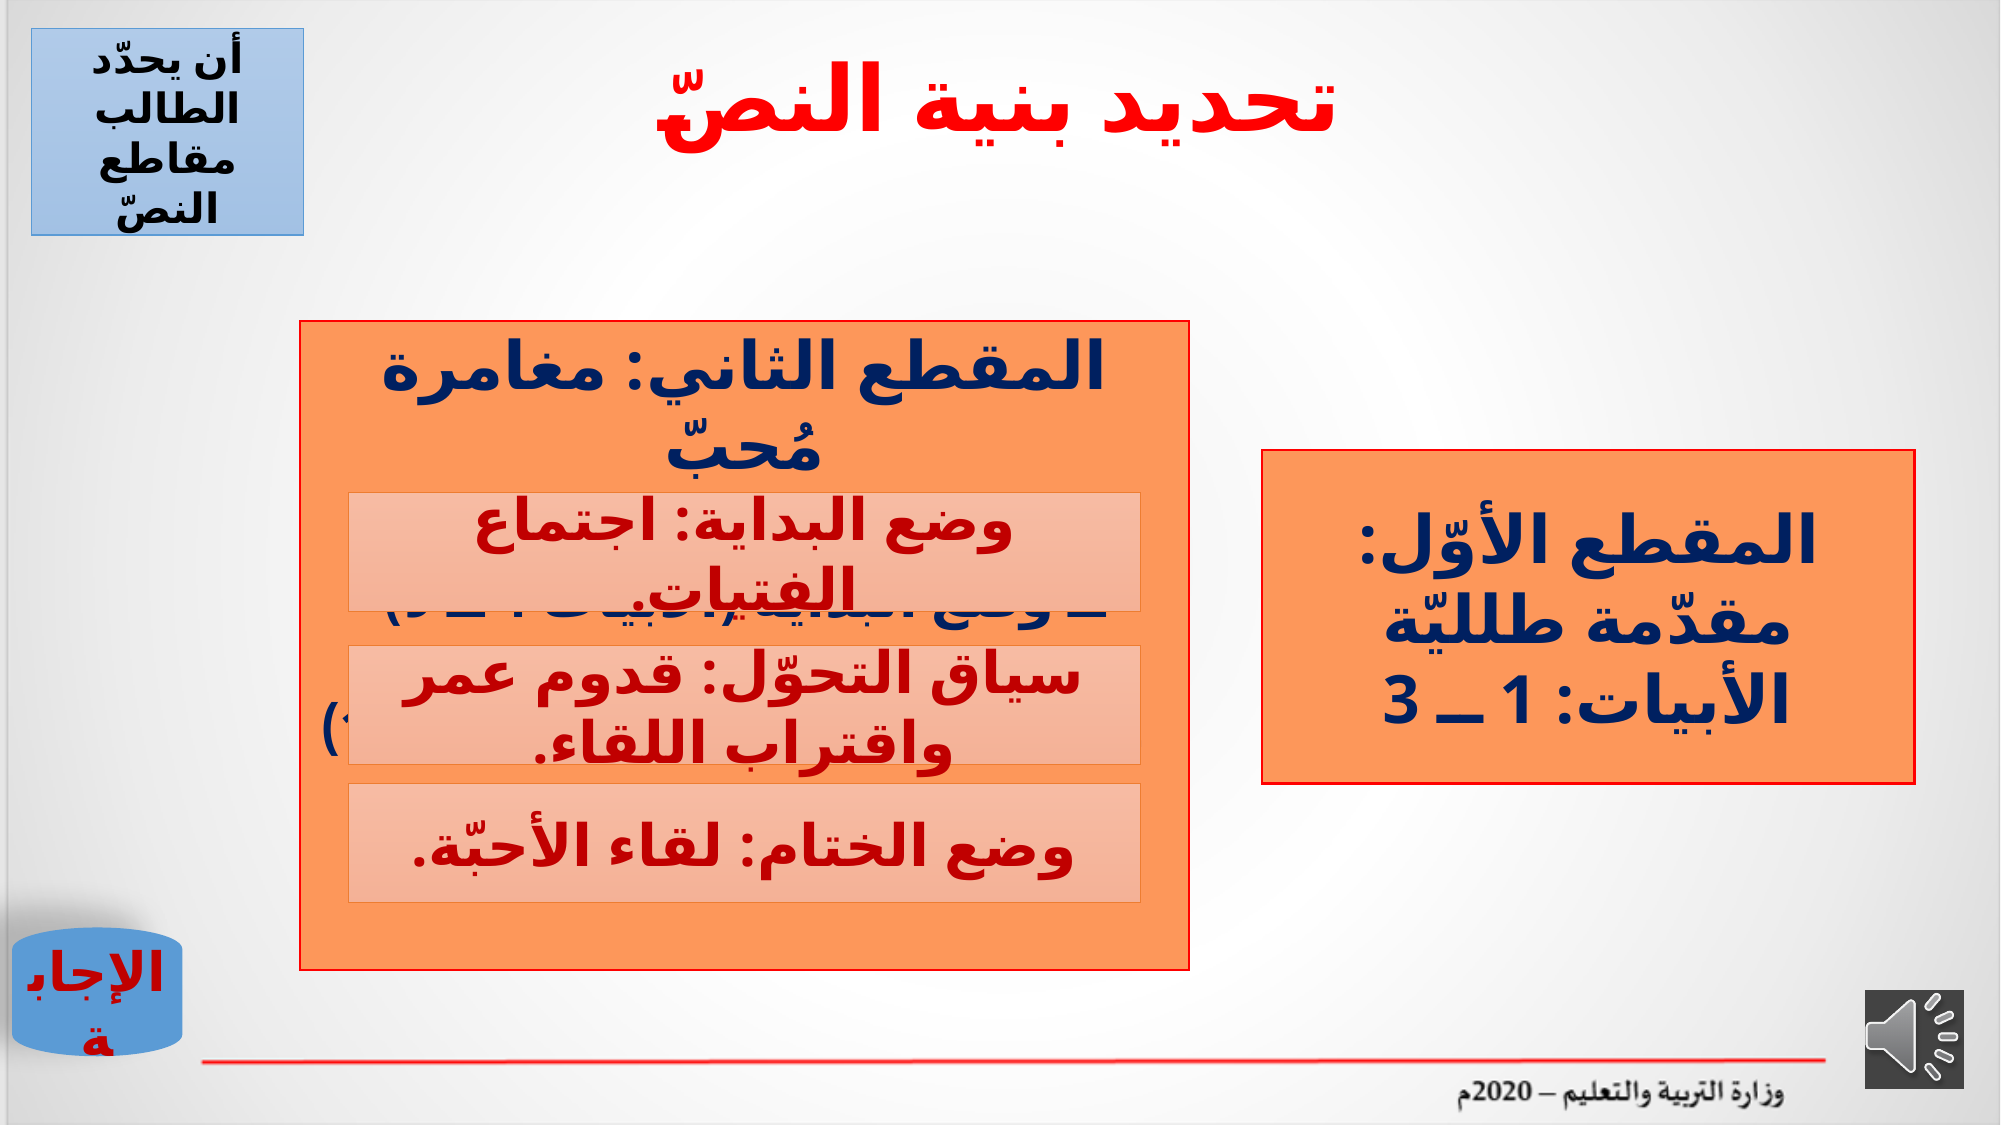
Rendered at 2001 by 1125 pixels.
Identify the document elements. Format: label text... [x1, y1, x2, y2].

text_box أن يحدّد الطالب مقاطع النصّ [31, 28, 304, 236]
text_box المقطع الأوّل: مقدّمة طلليّة الأبيات: 1 ــ 3 [1261, 449, 1916, 785]
title تحديد بنية النصّ [137, 26, 1863, 177]
text_box وضع الختام: لقاء الأحبّة. [348, 783, 1141, 903]
text_box المقطع الثاني: مغامرة مُحبّ ــ وضع البداية (الأبيات 4 ــ 9) ــ سياق التحوّل (الأبيات 10 ــ 13) ــ وضع الختام (الأبيات 14 ــ 16) [299, 320, 1190, 971]
text_box وضع البداية: اجتماع الفتيات. [348, 492, 1141, 612]
text_box سياق التحوّل: قدوم عمر واقتراب اللقاء. [348, 645, 1141, 765]
picture [0, 0, 2001, 1125]
text_box الإجابة [11, 926, 184, 1058]
